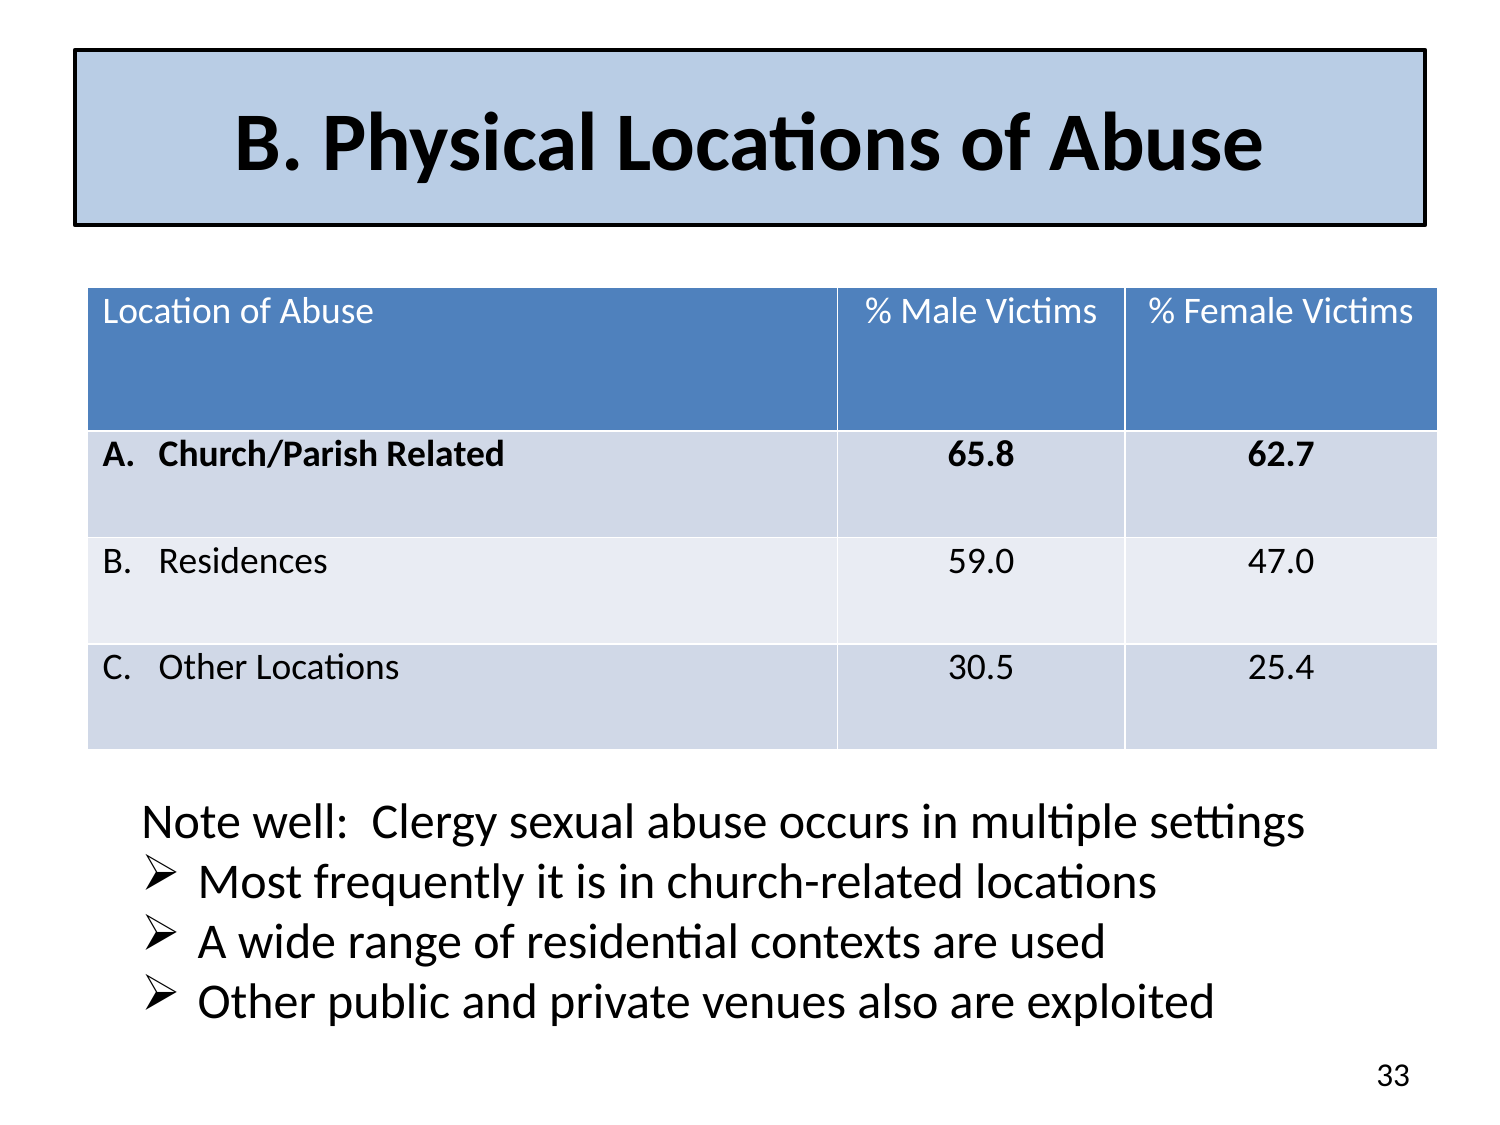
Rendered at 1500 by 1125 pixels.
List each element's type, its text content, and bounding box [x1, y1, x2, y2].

table_cell 59.0 [838, 538, 1124, 643]
slide_number 33 [1074, 1042, 1425, 1103]
table_cell 47.0 [1126, 538, 1437, 643]
table_header % Female Victims [1126, 288, 1437, 430]
table_cell B. Residences [88, 538, 837, 643]
table_cell C. Other Locations [88, 645, 837, 749]
table_cell 65.8 [838, 432, 1124, 537]
table_cell 30.5 [838, 645, 1124, 749]
table_cell 62.7 [1126, 432, 1437, 537]
table_header Location of Abuse [88, 288, 837, 430]
text_box Note well: Clergy sexual abuse occurs in multiple settings Most frequently it is in church-related locations A wide range of residential contexts are used Other public and private venues also are exploited [126, 781, 1340, 1037]
table_header % Male Victims [838, 288, 1124, 430]
title B. Physical Locations of Abuse [75, 50, 1425, 225]
table_cell 25.4 [1126, 645, 1437, 749]
table_cell A. Church/Parish Related [88, 432, 837, 537]
